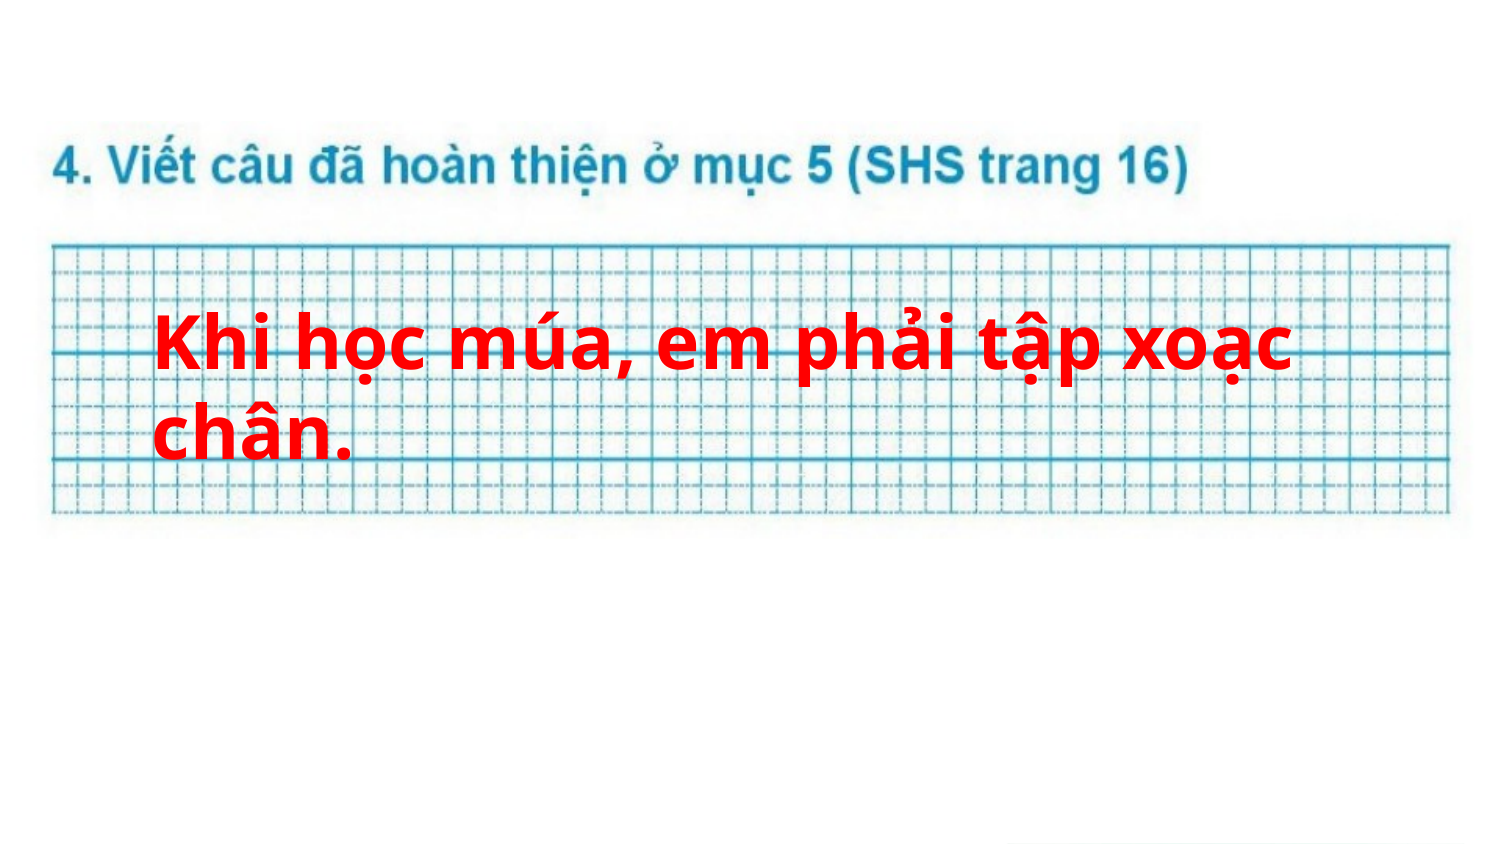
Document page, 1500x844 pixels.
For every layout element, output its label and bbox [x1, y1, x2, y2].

picture [22, 121, 1481, 540]
